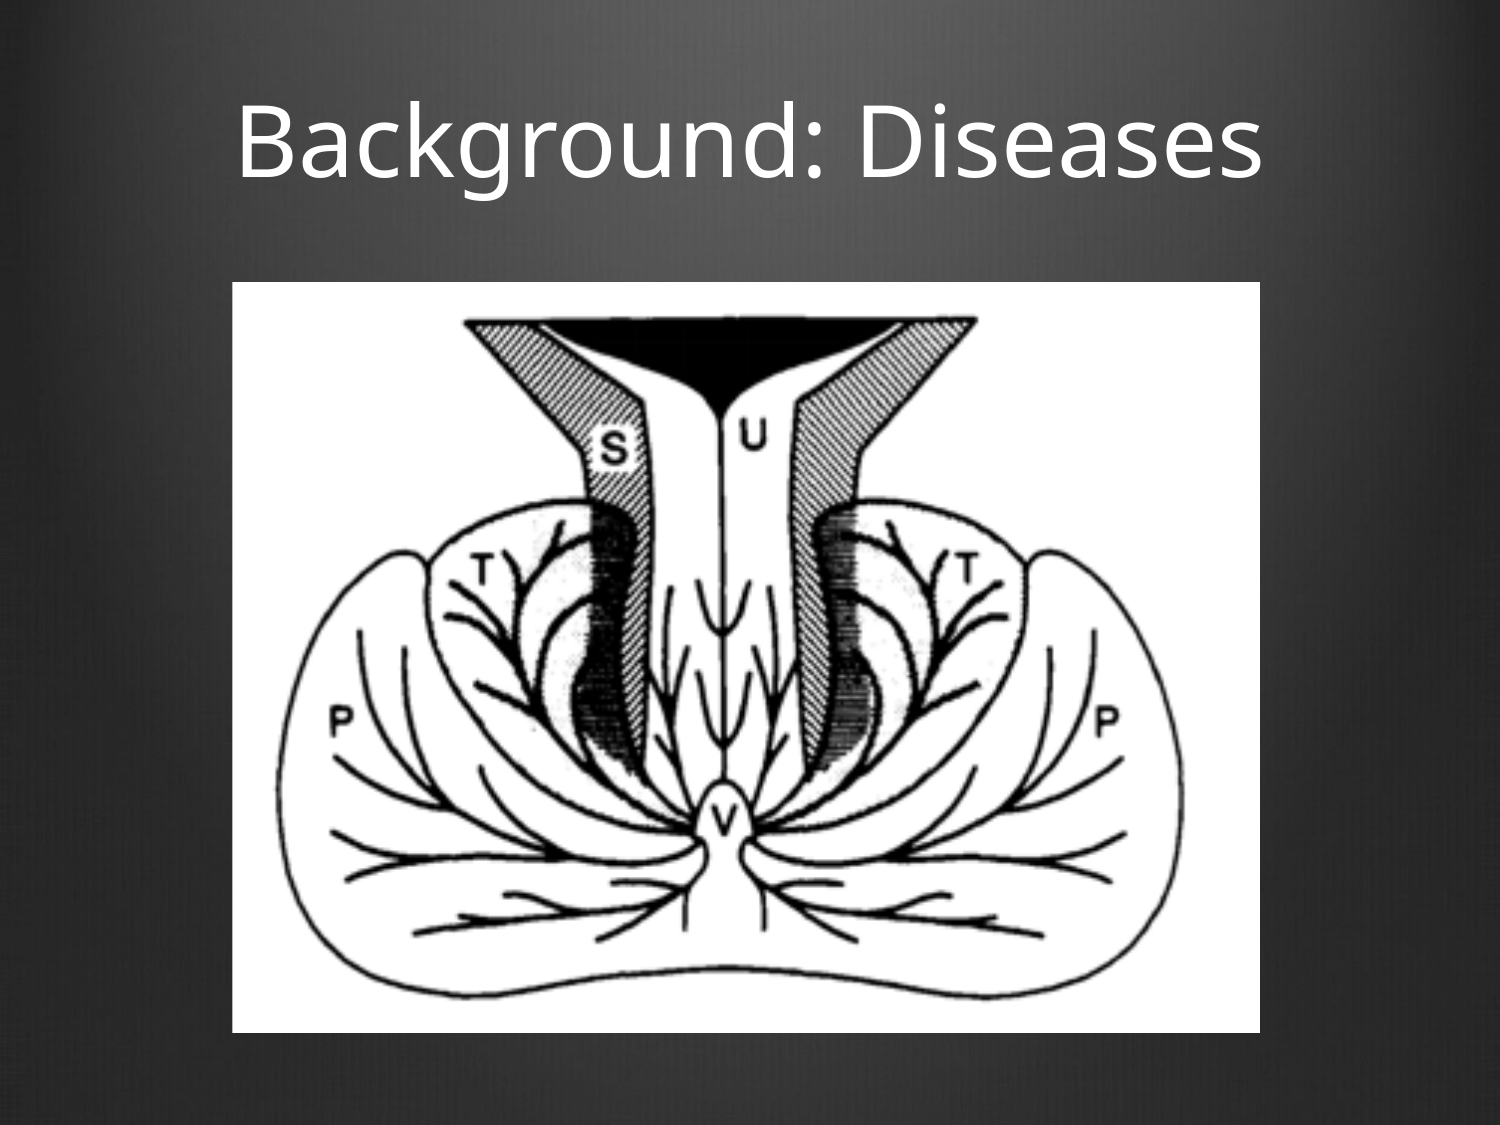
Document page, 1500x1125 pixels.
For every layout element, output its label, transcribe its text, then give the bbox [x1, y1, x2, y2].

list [232, 282, 1269, 1033]
title Background: Diseases [112, 19, 1388, 255]
